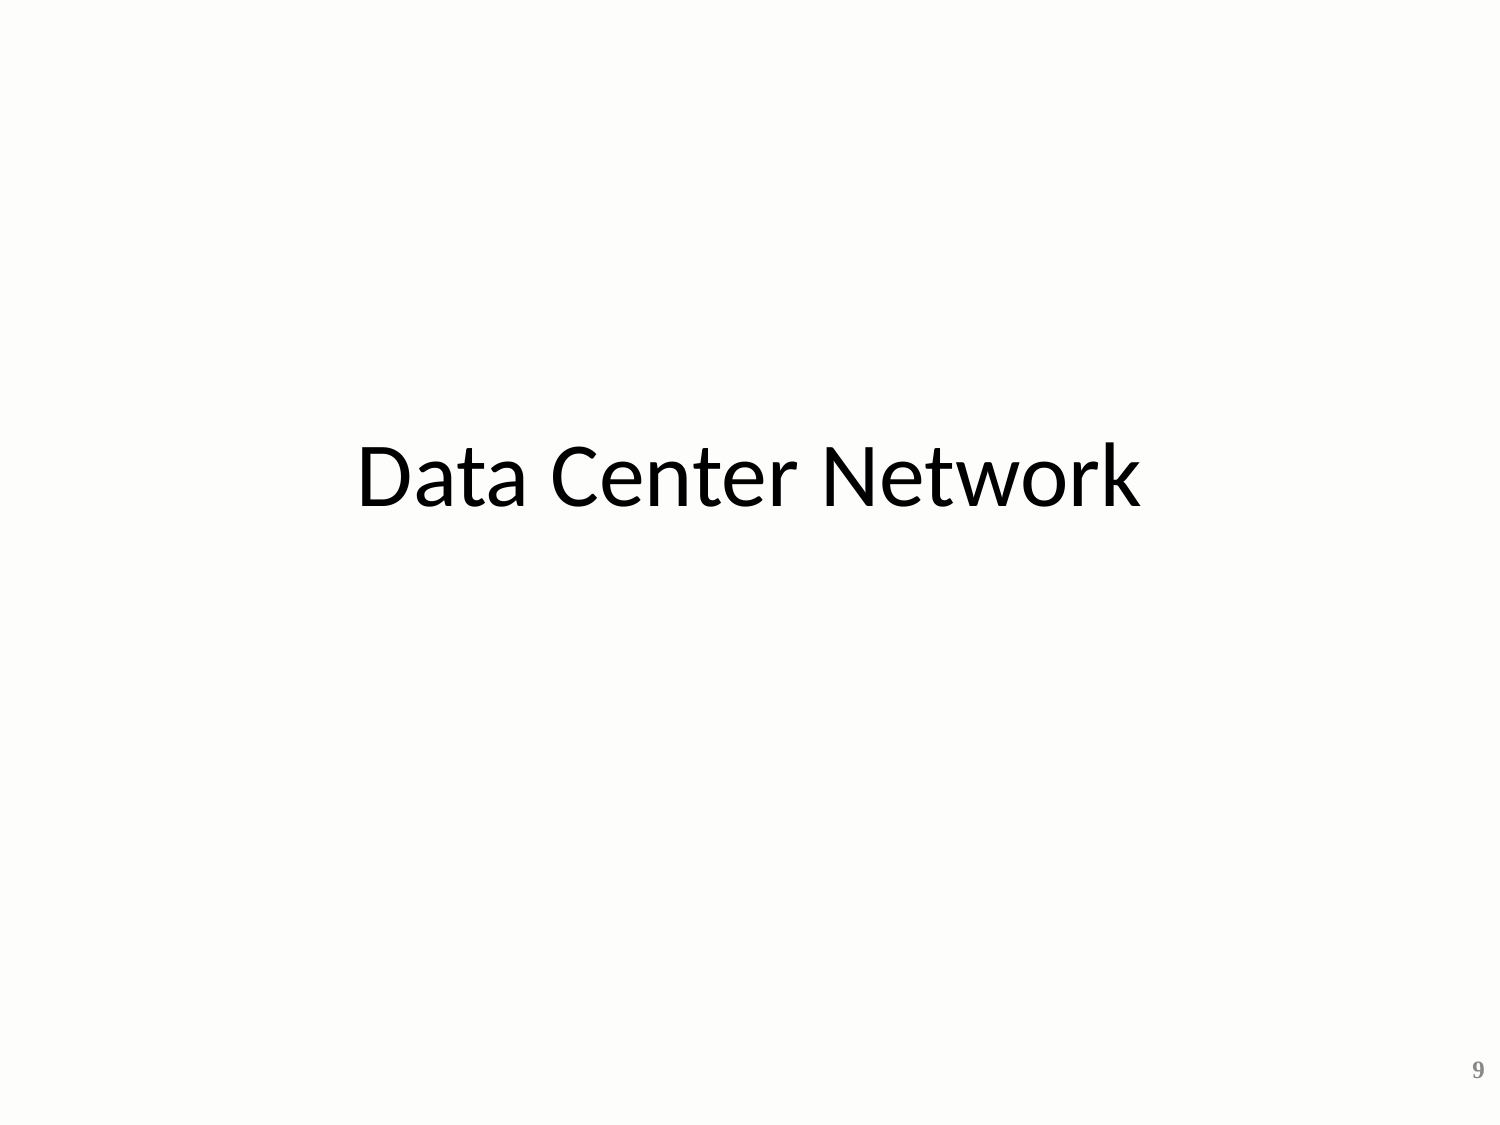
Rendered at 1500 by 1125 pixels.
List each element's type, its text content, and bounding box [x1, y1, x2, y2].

slide_number 9 [1350, 1037, 1500, 1100]
title Data Center Network [112, 349, 1388, 591]
